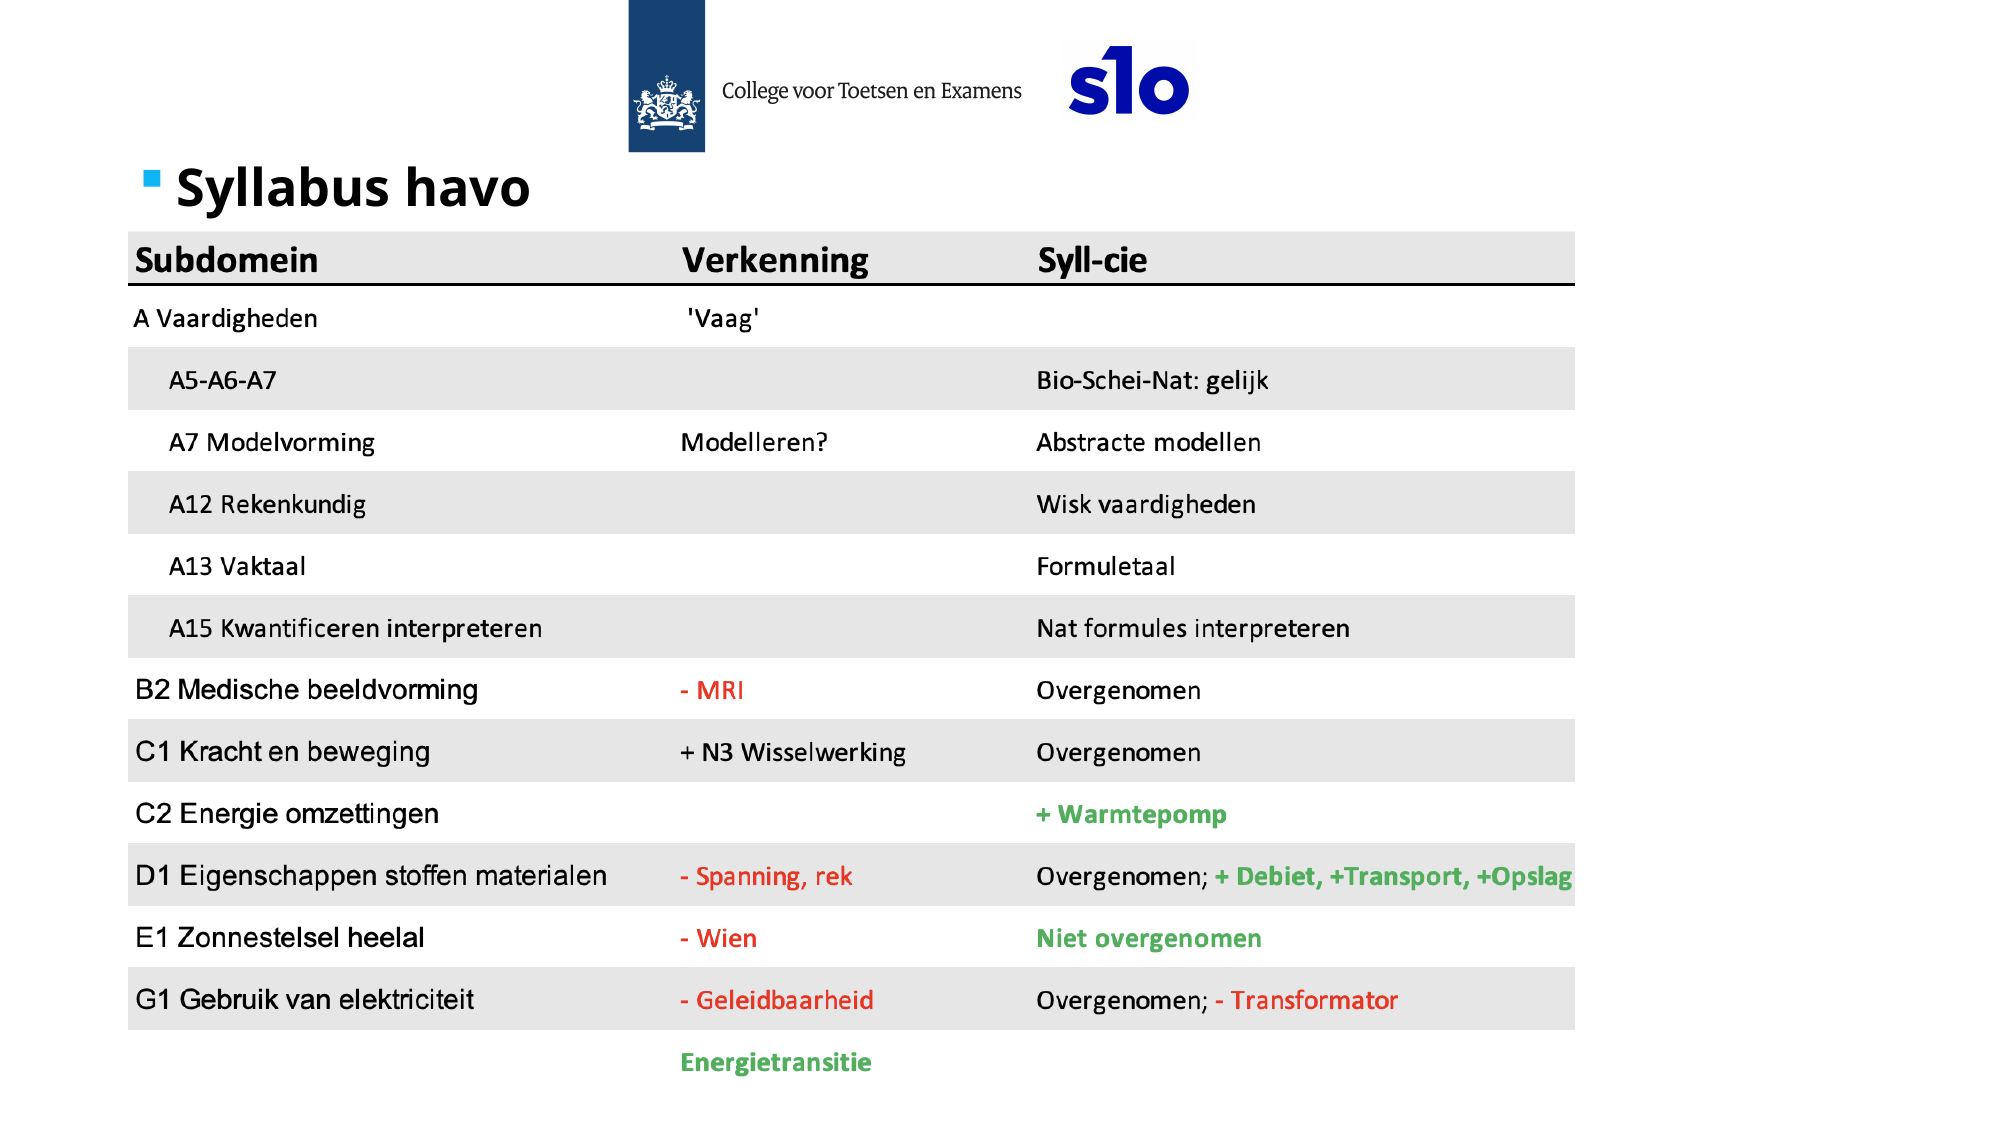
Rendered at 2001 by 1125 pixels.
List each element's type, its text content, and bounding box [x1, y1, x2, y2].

picture [123, 224, 1583, 1092]
picture [590, 0, 1198, 191]
list Syllabus havo [123, 134, 1876, 1084]
